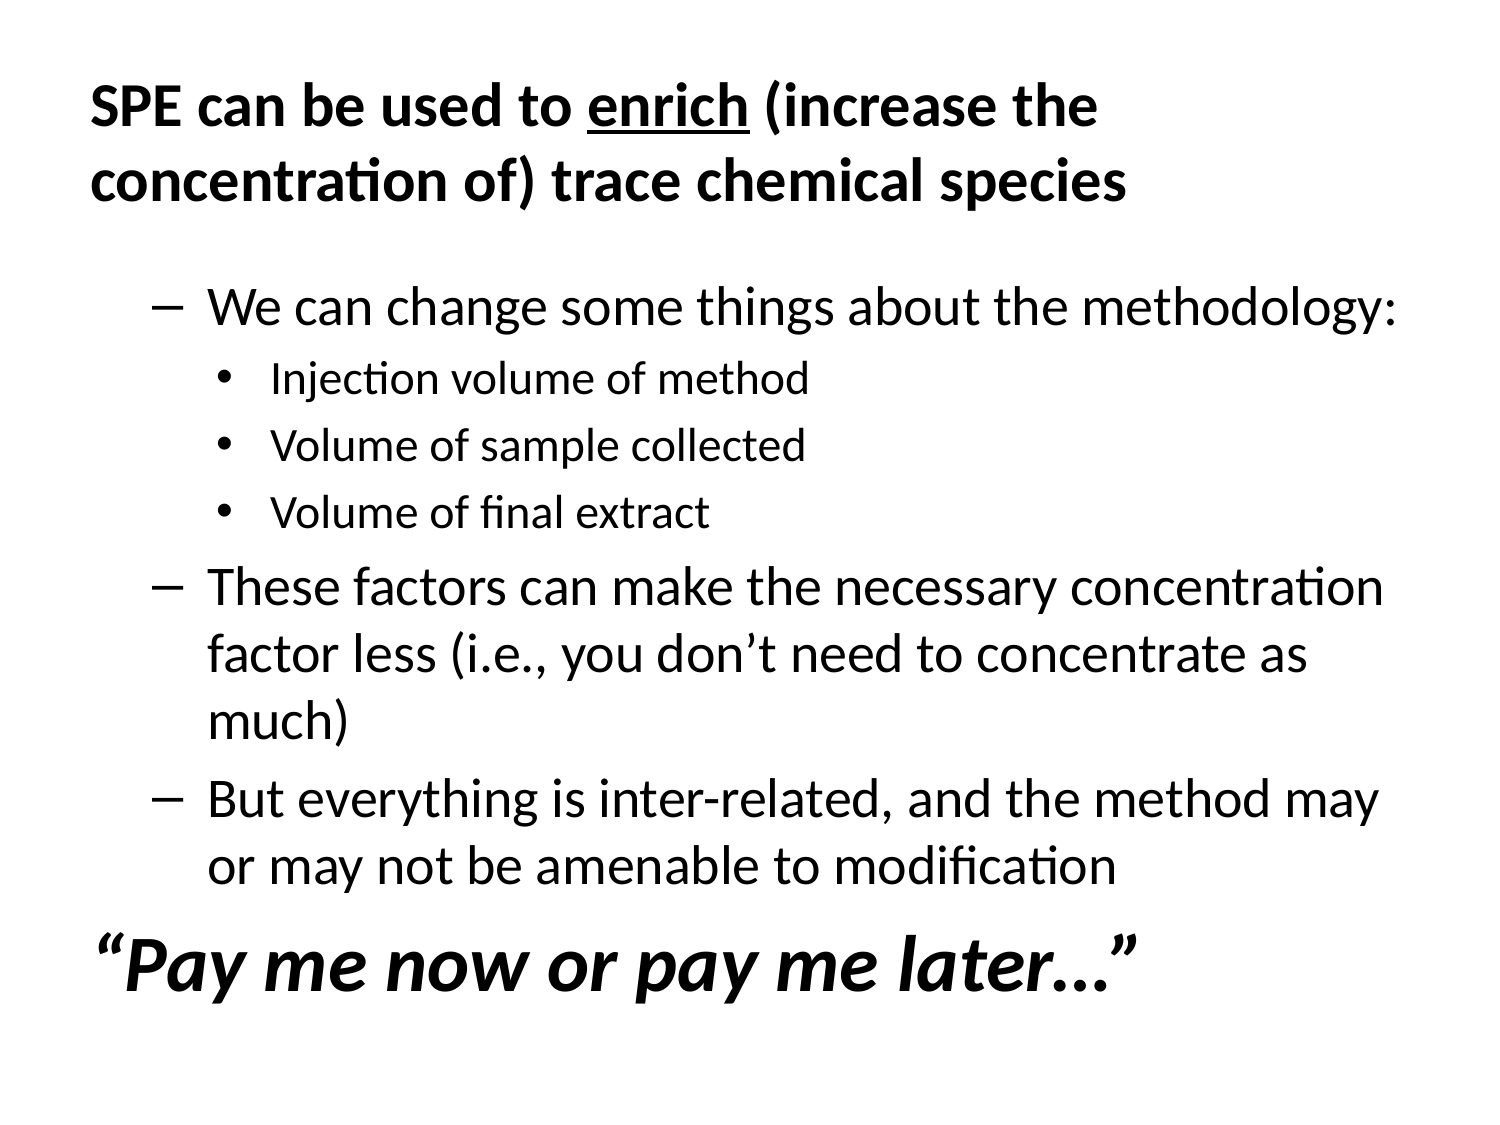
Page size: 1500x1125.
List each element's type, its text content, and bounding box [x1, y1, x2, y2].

title SPE can be used to enrich (increase the concentration of) trace chemical species [75, 45, 1425, 233]
list We can change some things about the methodology: Injection volume of method Volume of sample collected Volume of final extract These factors can make the necessary concentration factor less (i.e., you don’t need to concentrate as much) But everything is inter-related, and the method may or may not be amenable to modification “Pay me now or pay me later…” [75, 262, 1425, 1088]
